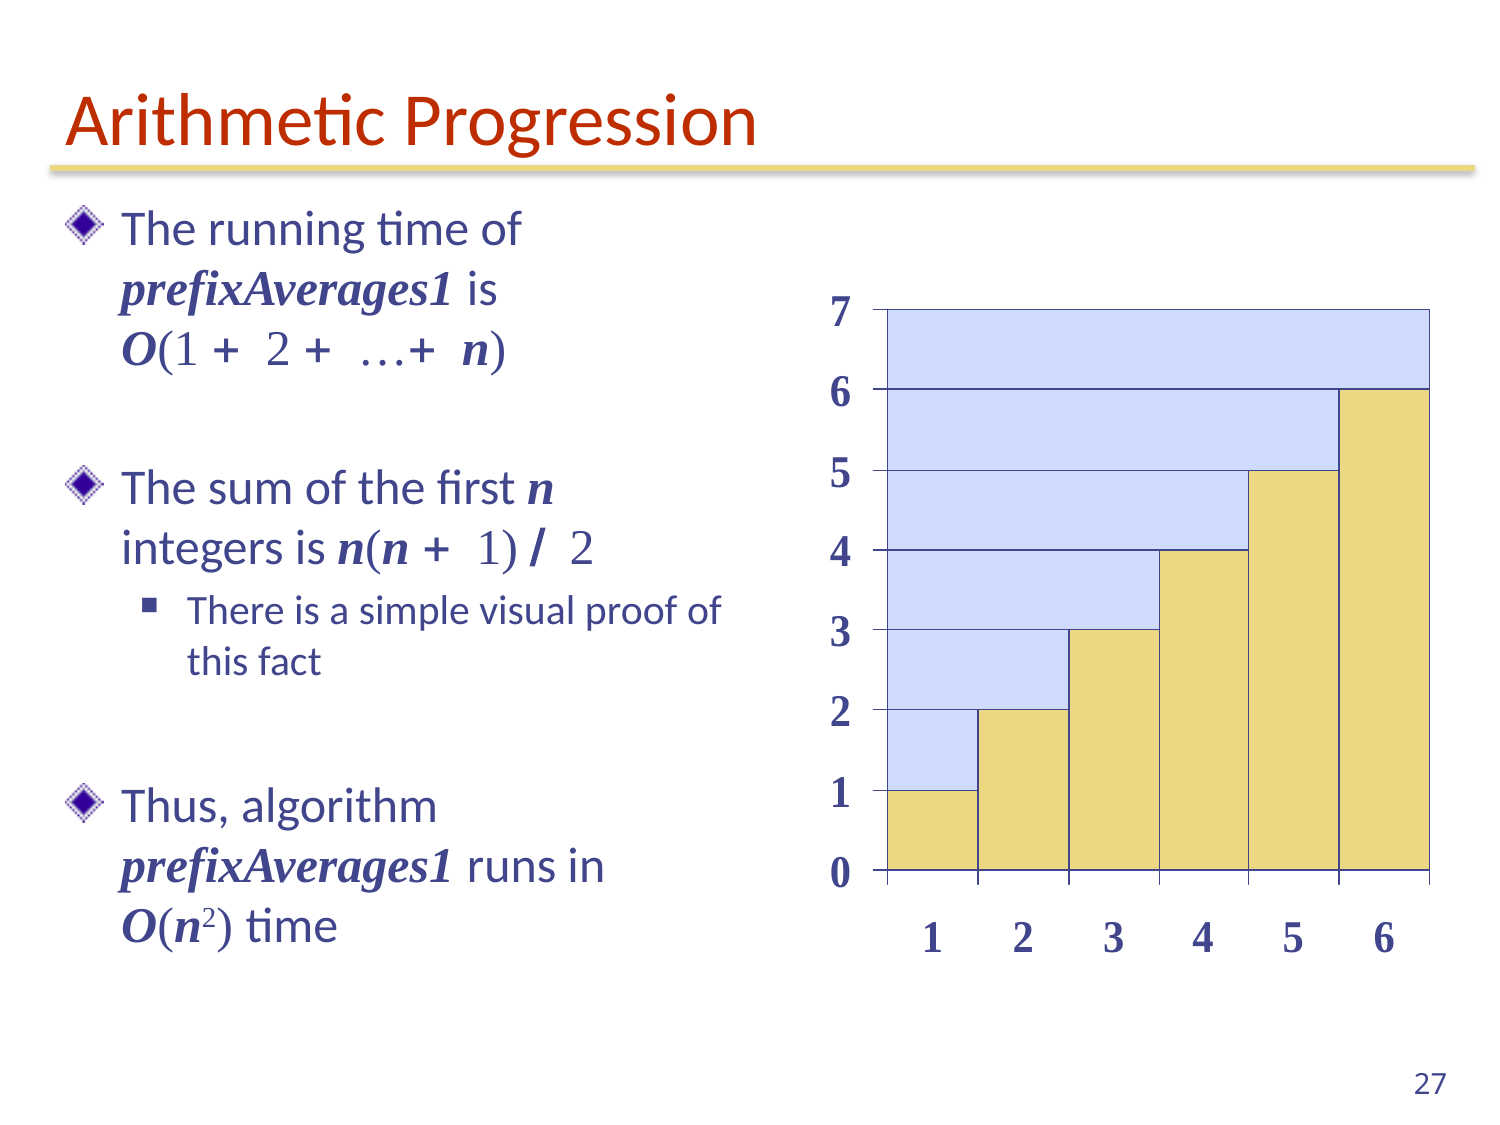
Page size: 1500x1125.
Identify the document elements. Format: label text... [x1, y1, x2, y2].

picture [65, 465, 104, 505]
title Arithmetic Progression [49, 49, 1476, 168]
list The running time of prefixAverages1 is O(1 + 2 + …+ n) The sum of the first n integers is n(n + 1) / 2 There is a simple visual proof of this fact Thus, algorithm prefixAverages1 runs in O(n2) time [49, 187, 738, 1038]
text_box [799, 248, 1454, 998]
picture [65, 205, 104, 245]
picture [65, 783, 104, 823]
slide_number 27 [1149, 1037, 1463, 1113]
